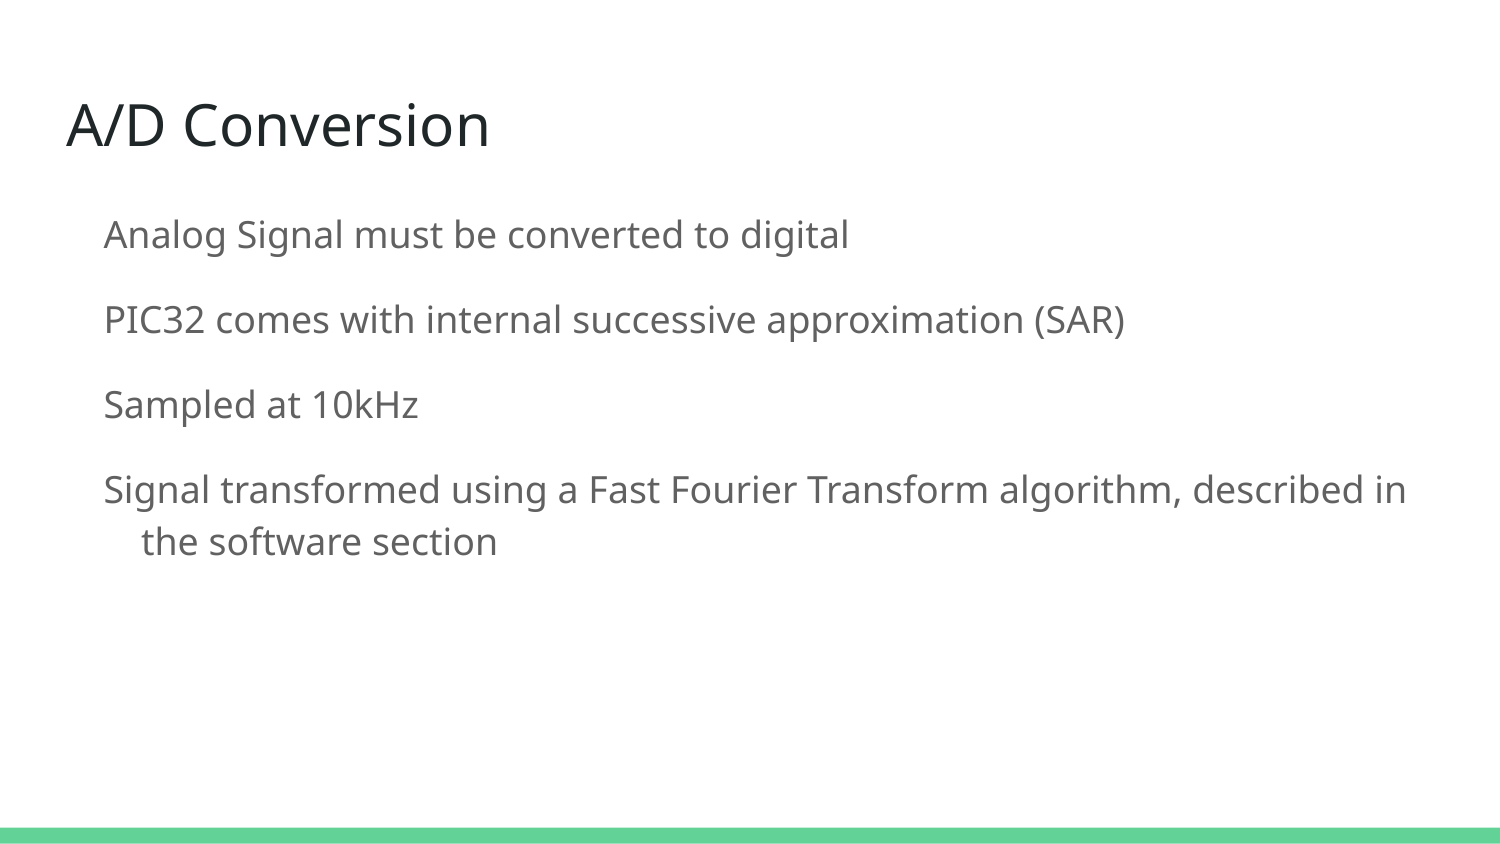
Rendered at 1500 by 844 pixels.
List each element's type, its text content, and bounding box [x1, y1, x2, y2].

title A/D Conversion [51, 72, 1449, 167]
list Analog Signal must be converted to digital PIC32 comes with internal successive approximation (SAR) Sampled at 10kHz Signal transformed using a Fast Fourier Transform algorithm, described in the software section [51, 189, 1449, 750]
